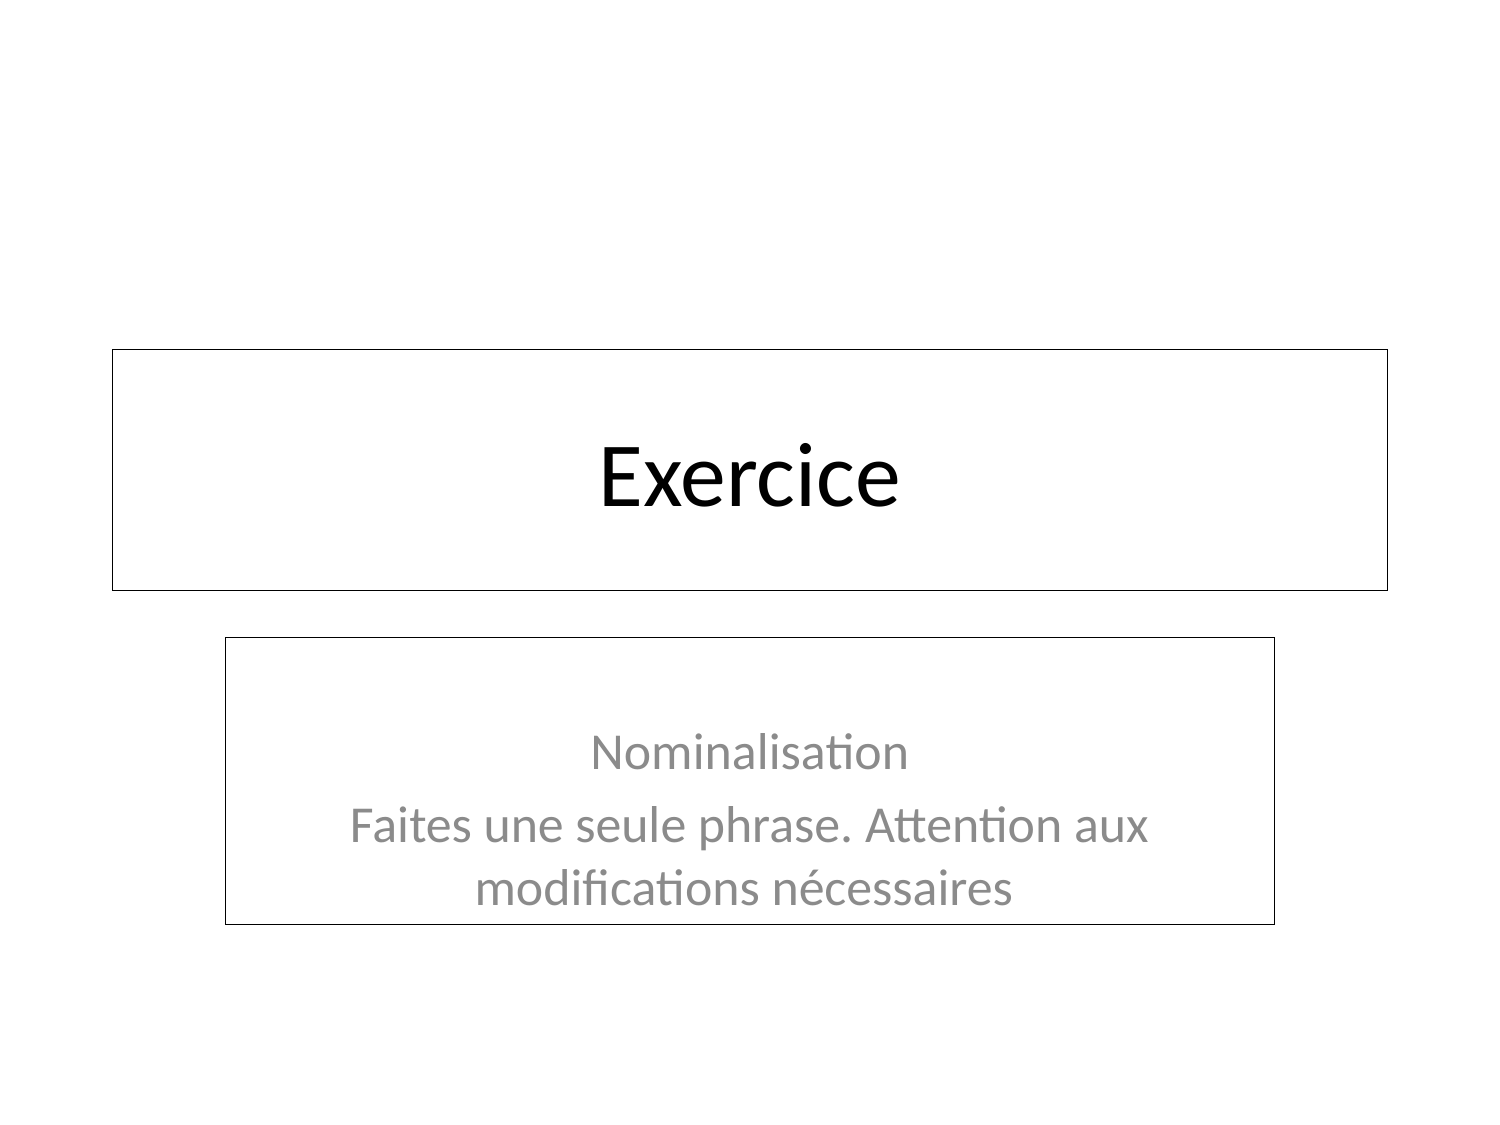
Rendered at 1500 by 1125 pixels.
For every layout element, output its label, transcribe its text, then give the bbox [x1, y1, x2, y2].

title Exercice [112, 349, 1388, 591]
subtitle Nominalisation Faites une seule phrase. Attention aux modifications nécessaires [225, 637, 1275, 925]
